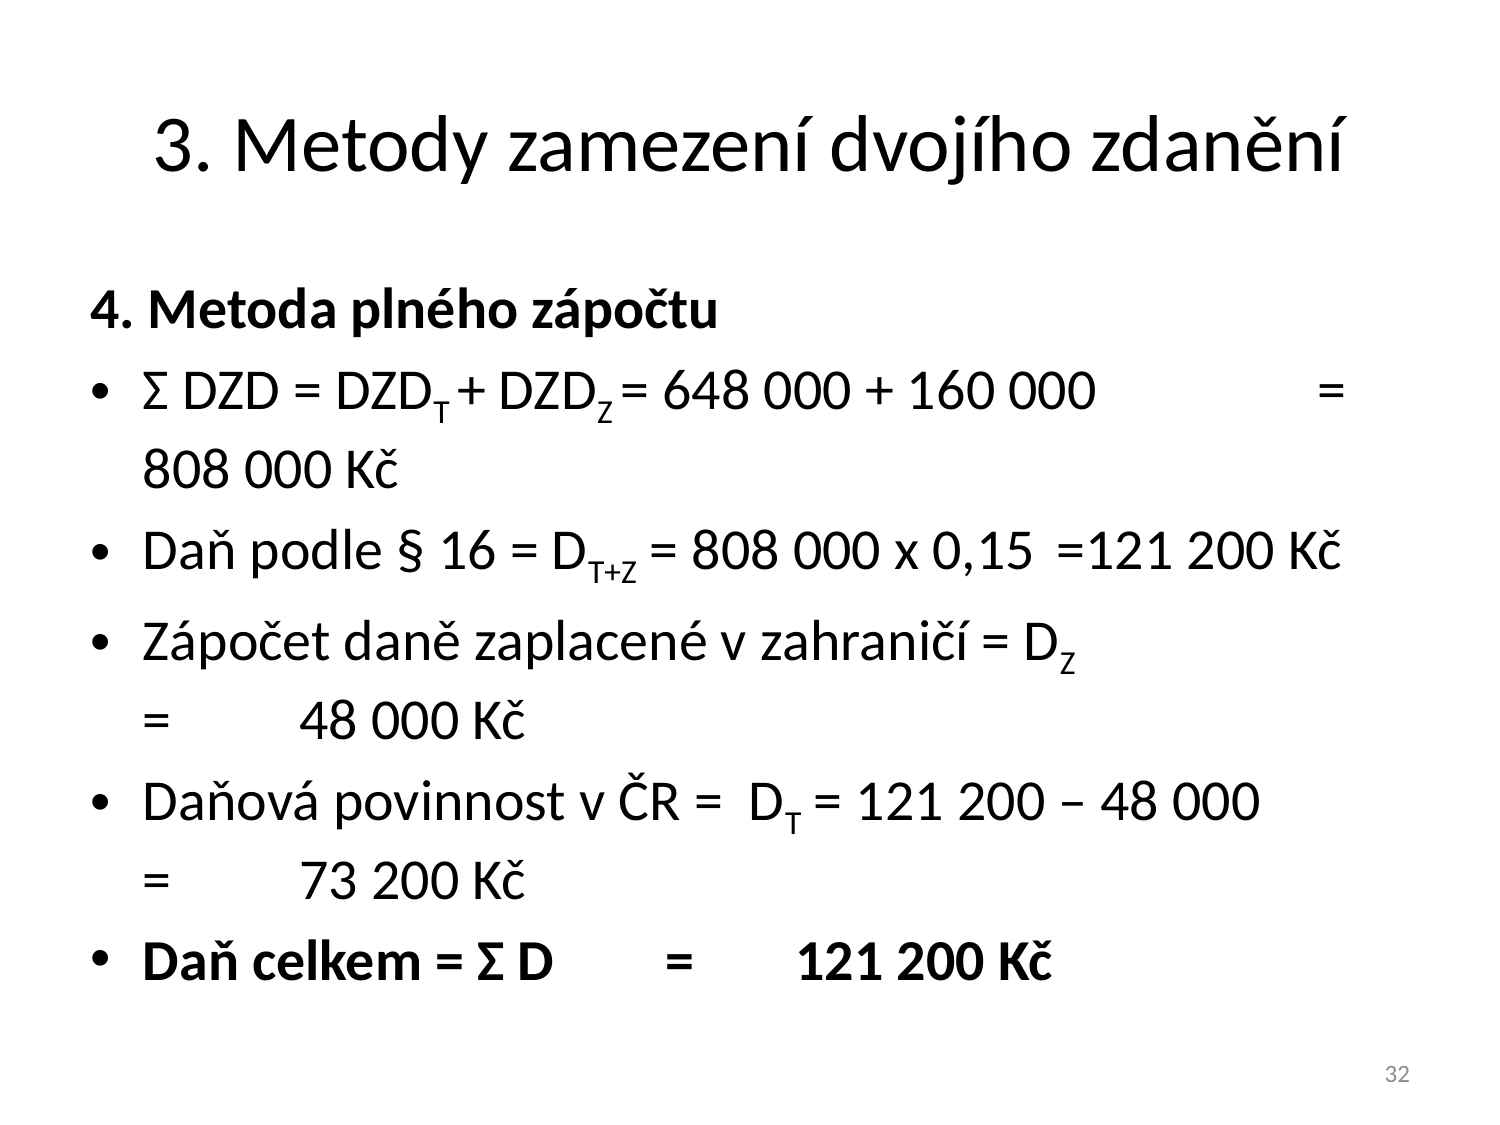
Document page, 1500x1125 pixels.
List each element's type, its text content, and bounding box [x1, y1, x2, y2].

title 3. Metody zamezení dvojího zdanění [75, 45, 1425, 233]
slide_number 32 [1074, 1042, 1425, 1103]
list 4. Metoda plného zápočtu Σ DZD = DZDT + DZDZ = 648 000 + 160 000 = 808 000 Kč Daň podle § 16 = DT+Z = 808 000 x 0,15 =121 200 Kč Zápočet daně zaplacené v zahraničí = DZ = 48 000 Kč Daňová povinnost v ČR = DT = 121 200 – 48 000 = 73 200 Kč Daň celkem = Σ D = 121 200 Kč [75, 262, 1425, 1005]
